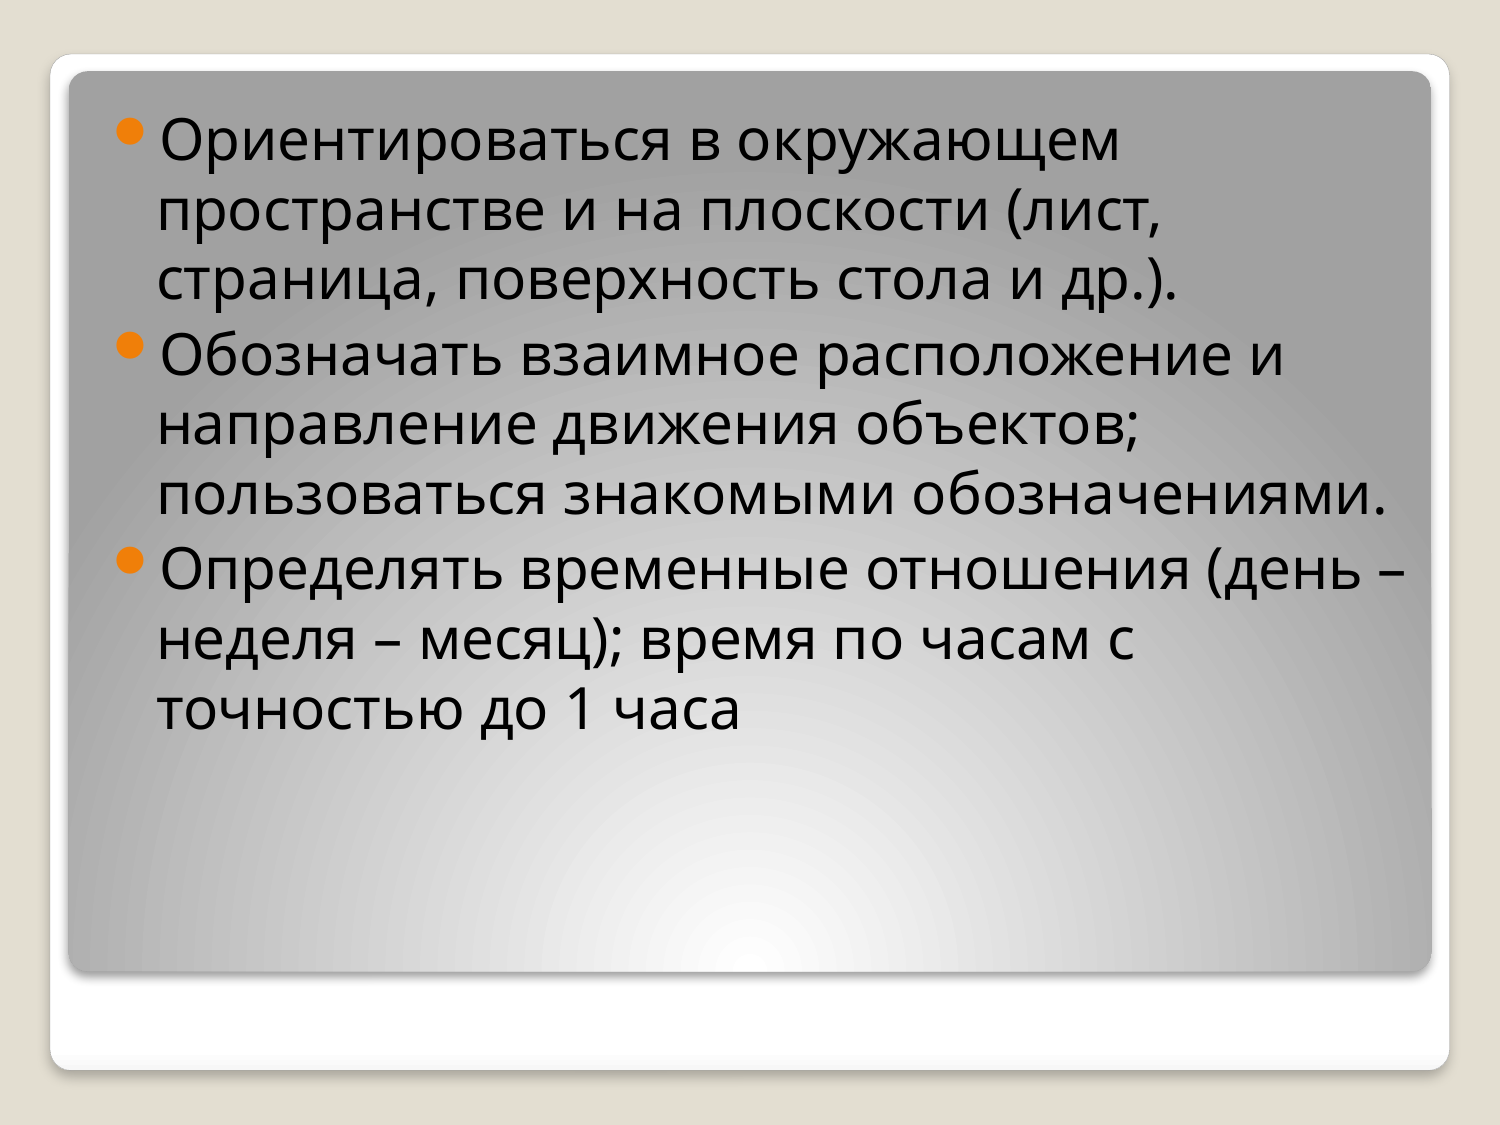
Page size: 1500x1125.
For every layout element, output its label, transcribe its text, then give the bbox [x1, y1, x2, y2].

list Ориентироваться в окружающем пространстве и на плоскости (лист, страница, поверхность стола и др.). Обозначать взаимное расположение и направление движения объектов; пользоваться знакомыми обозначениями. Определять временные отношения (день – неделя – месяц); время по часам с точностью до 1 часа [82, 86, 1425, 917]
